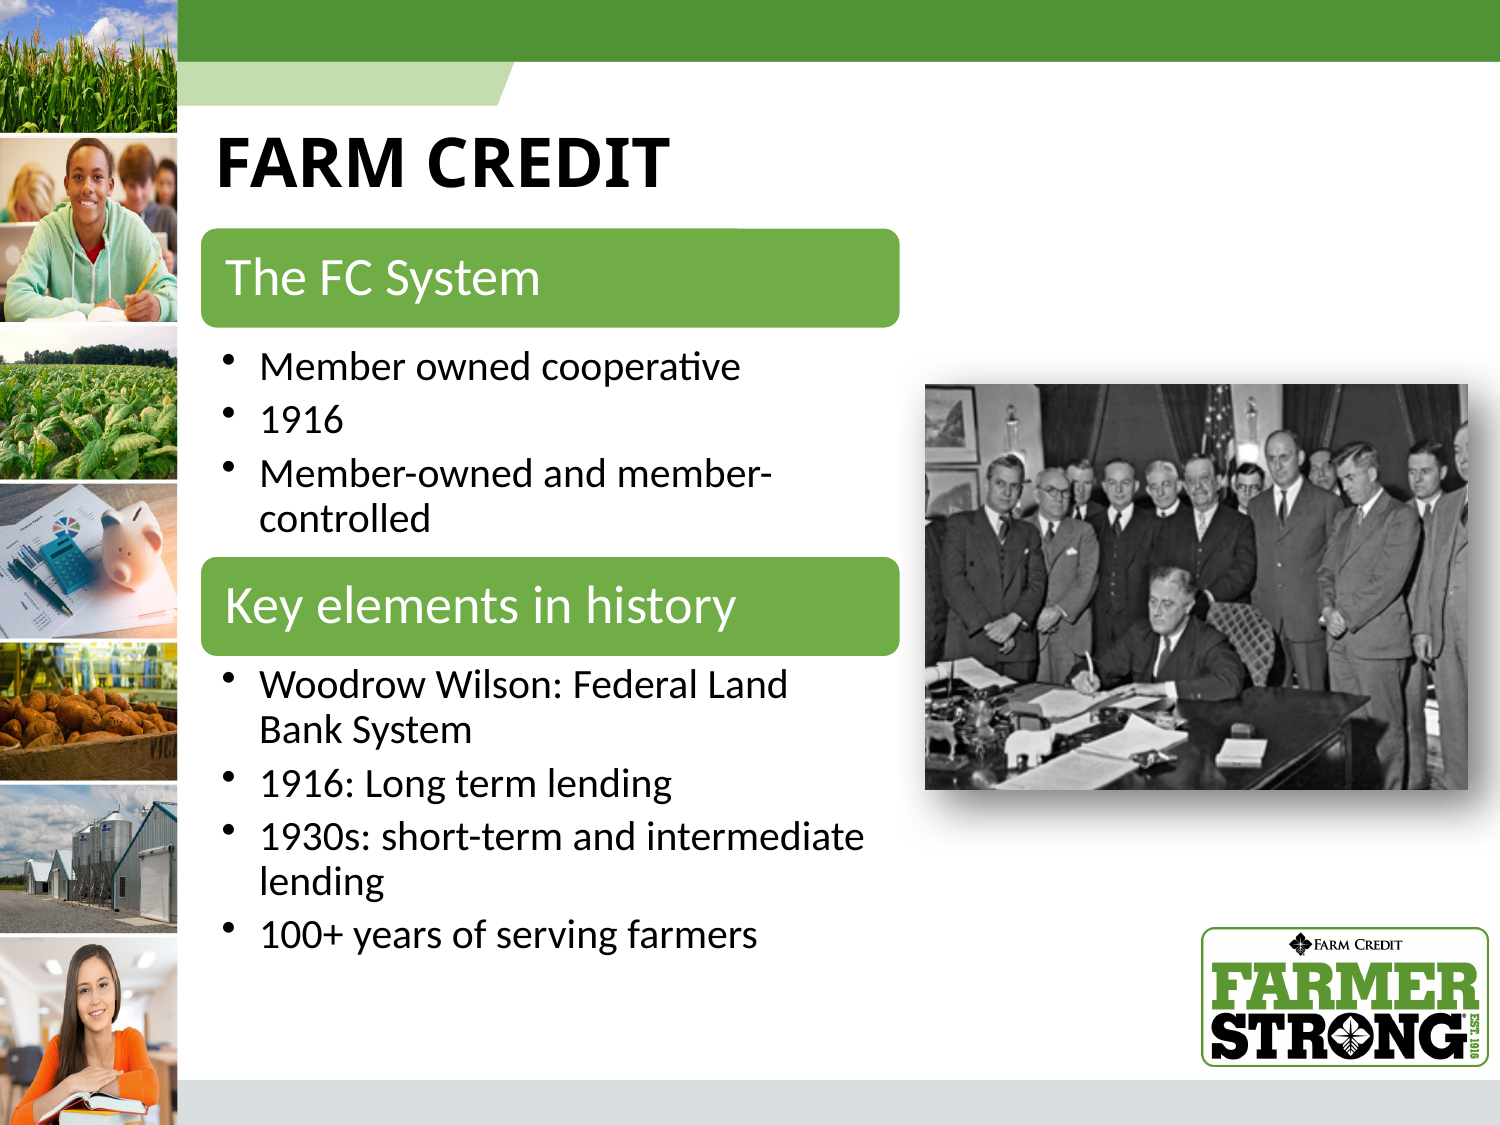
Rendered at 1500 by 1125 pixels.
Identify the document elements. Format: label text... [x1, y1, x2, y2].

title FARM CREDIT [199, 128, 1226, 210]
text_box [199, 226, 902, 986]
picture [0, 0, 1500, 1125]
